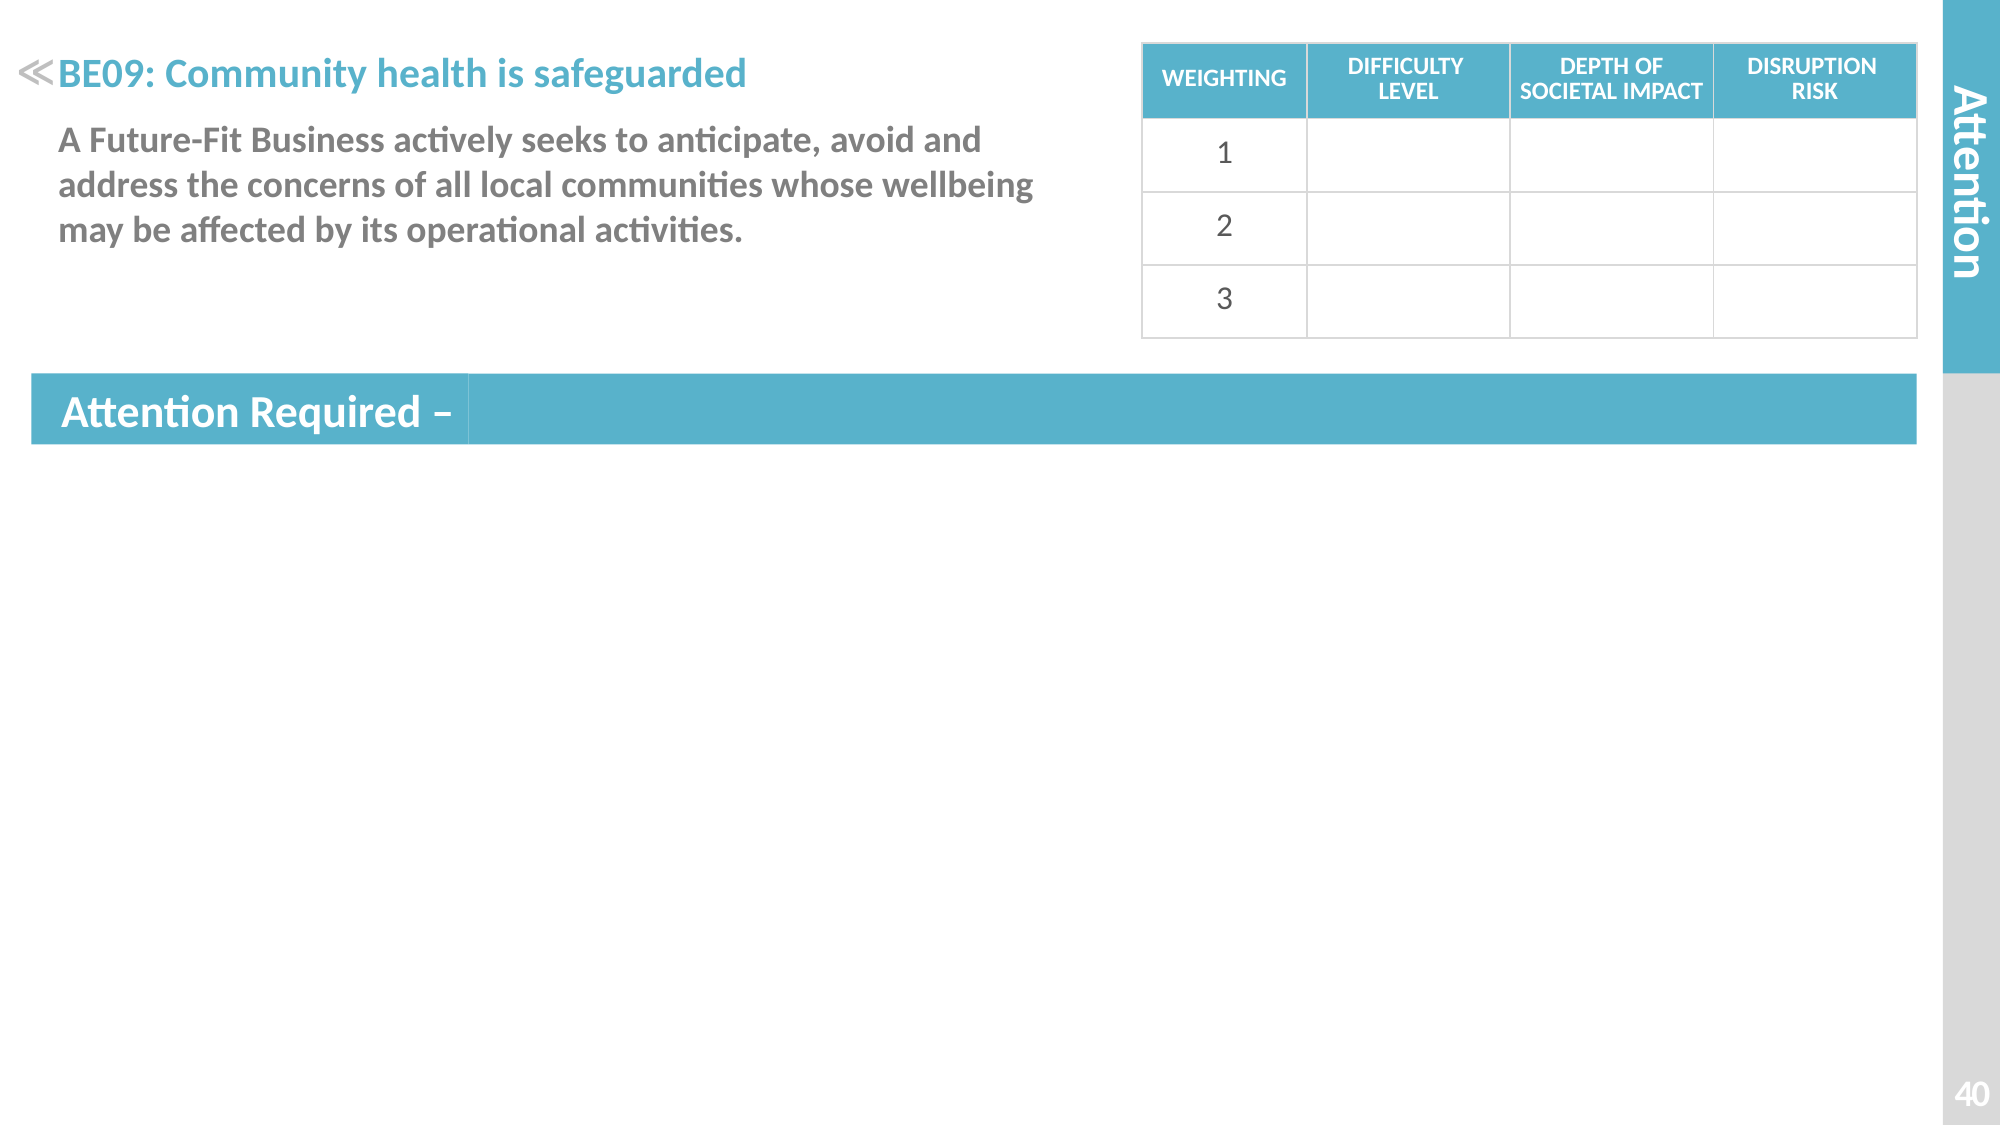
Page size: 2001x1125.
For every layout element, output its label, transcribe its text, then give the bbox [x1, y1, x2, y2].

text_box ≪ [1, 51, 62, 89]
table_cell [1511, 119, 1713, 191]
table_header DIFFICULTY LEVEL [1308, 44, 1509, 118]
table_header DISRUPTION RISK [1714, 44, 1916, 118]
table_cell [1714, 119, 1916, 191]
table_header DEPTH OF SOCIETAL IMPACT [1511, 44, 1713, 118]
table_cell 1 [1143, 119, 1306, 191]
table_cell 3 [1143, 266, 1306, 337]
table_cell [1511, 266, 1713, 337]
table_cell [1308, 266, 1509, 337]
table_cell [1714, 193, 1916, 264]
table_cell [1308, 119, 1509, 191]
list [467, 372, 1918, 446]
table_cell [1714, 266, 1916, 337]
table_header WEIGHTING [1143, 44, 1306, 118]
list A Future-Fit Business actively seeks to anticipate, avoid and address the concerns of all local communities whose wellbeing may be affected by its operational activities. [43, 107, 1142, 374]
slide_number 40 [1944, 1057, 2000, 1125]
table_cell 2 [1143, 193, 1306, 264]
title BE09: Community health is safeguarded [43, 37, 1083, 104]
table_cell [1308, 193, 1509, 264]
table_cell [1511, 193, 1713, 264]
